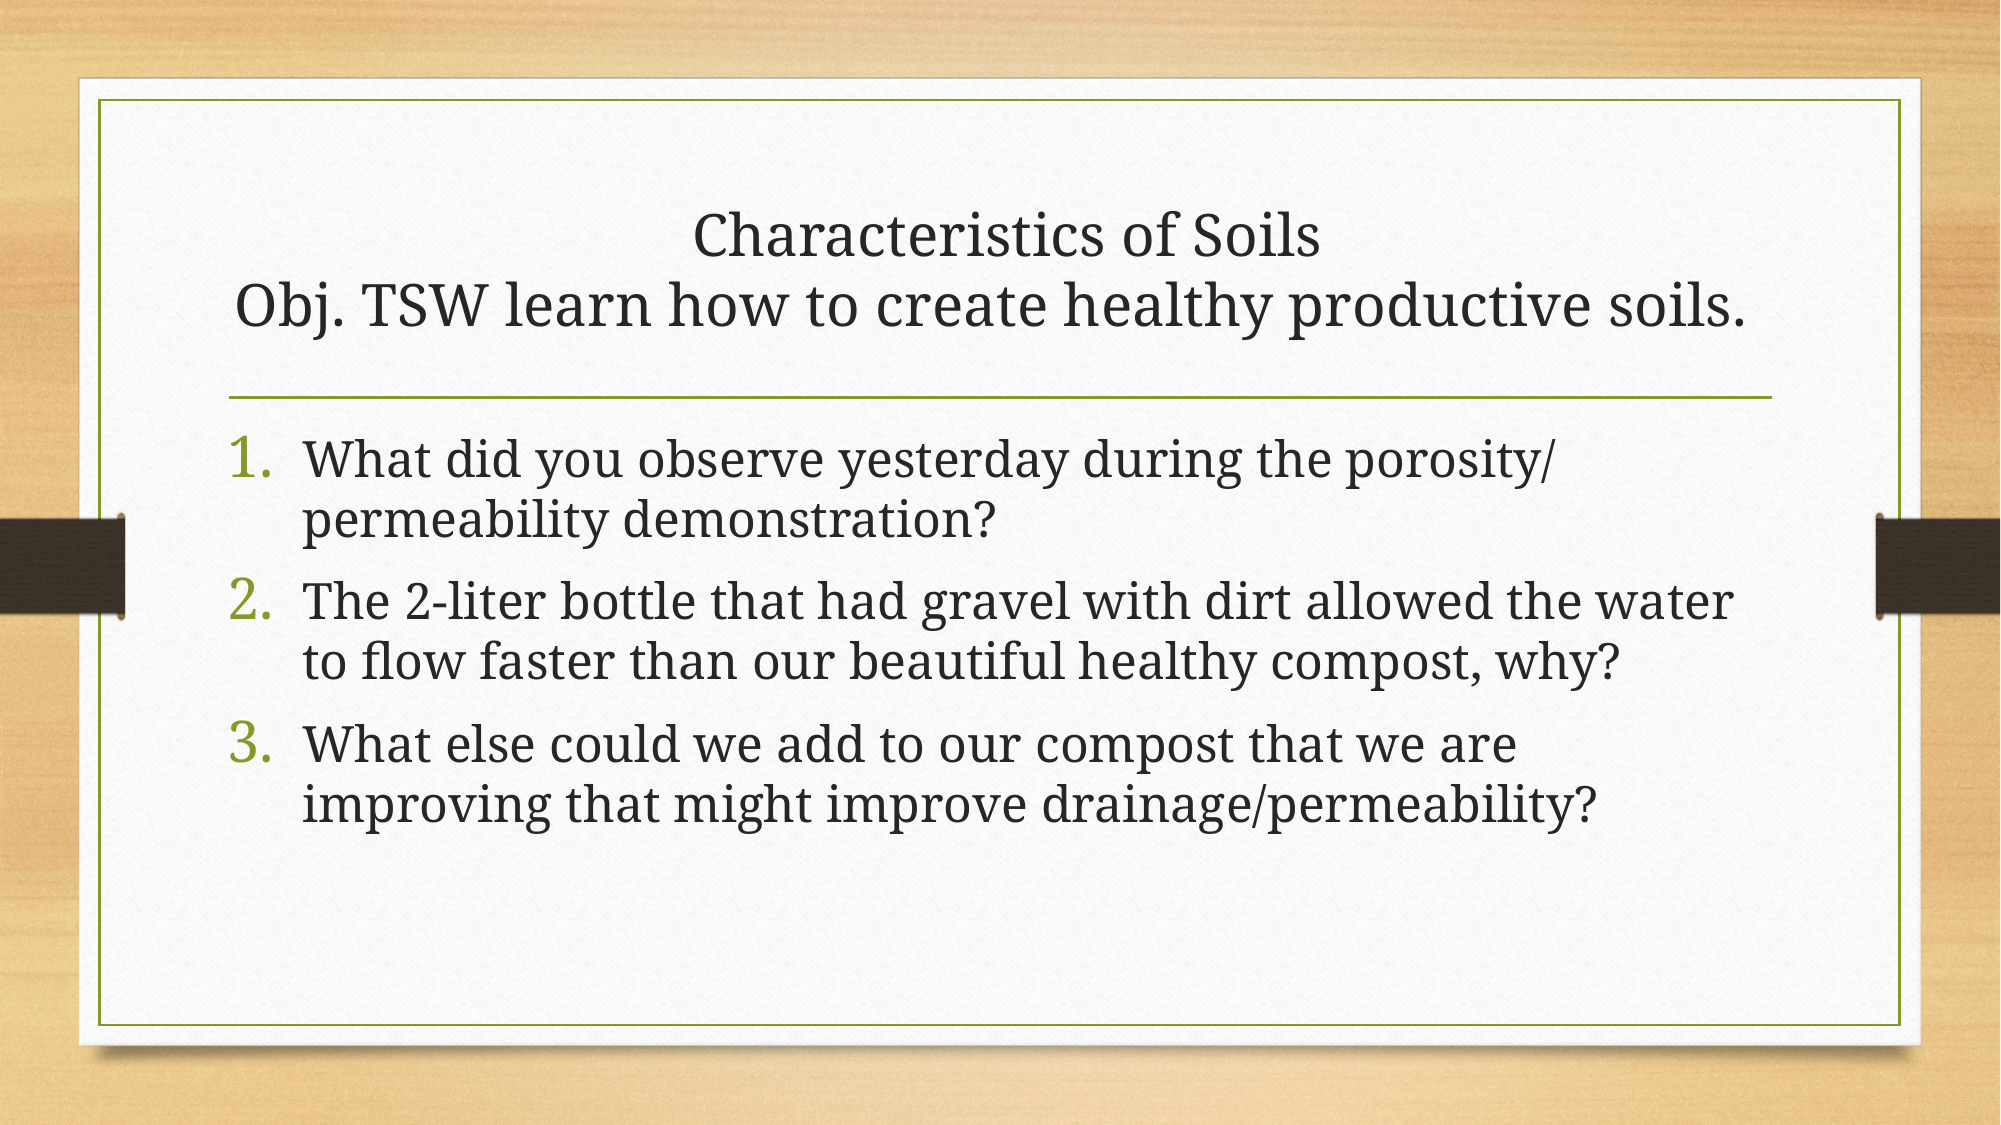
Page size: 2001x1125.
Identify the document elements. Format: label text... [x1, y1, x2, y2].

picture [0, 0, 2001, 1125]
title Characteristics of Soils Obj. TSW learn how to create healthy productive soils. [212, 161, 1788, 375]
list What did you observe yesterday during the porosity/ permeability demonstration? The 2-liter bottle that had gravel with dirt allowed the water to flow faster than our beautiful healthy compost, why? What else could we add to our compost that we are improving that might improve drainage/permeability? [212, 419, 1788, 964]
